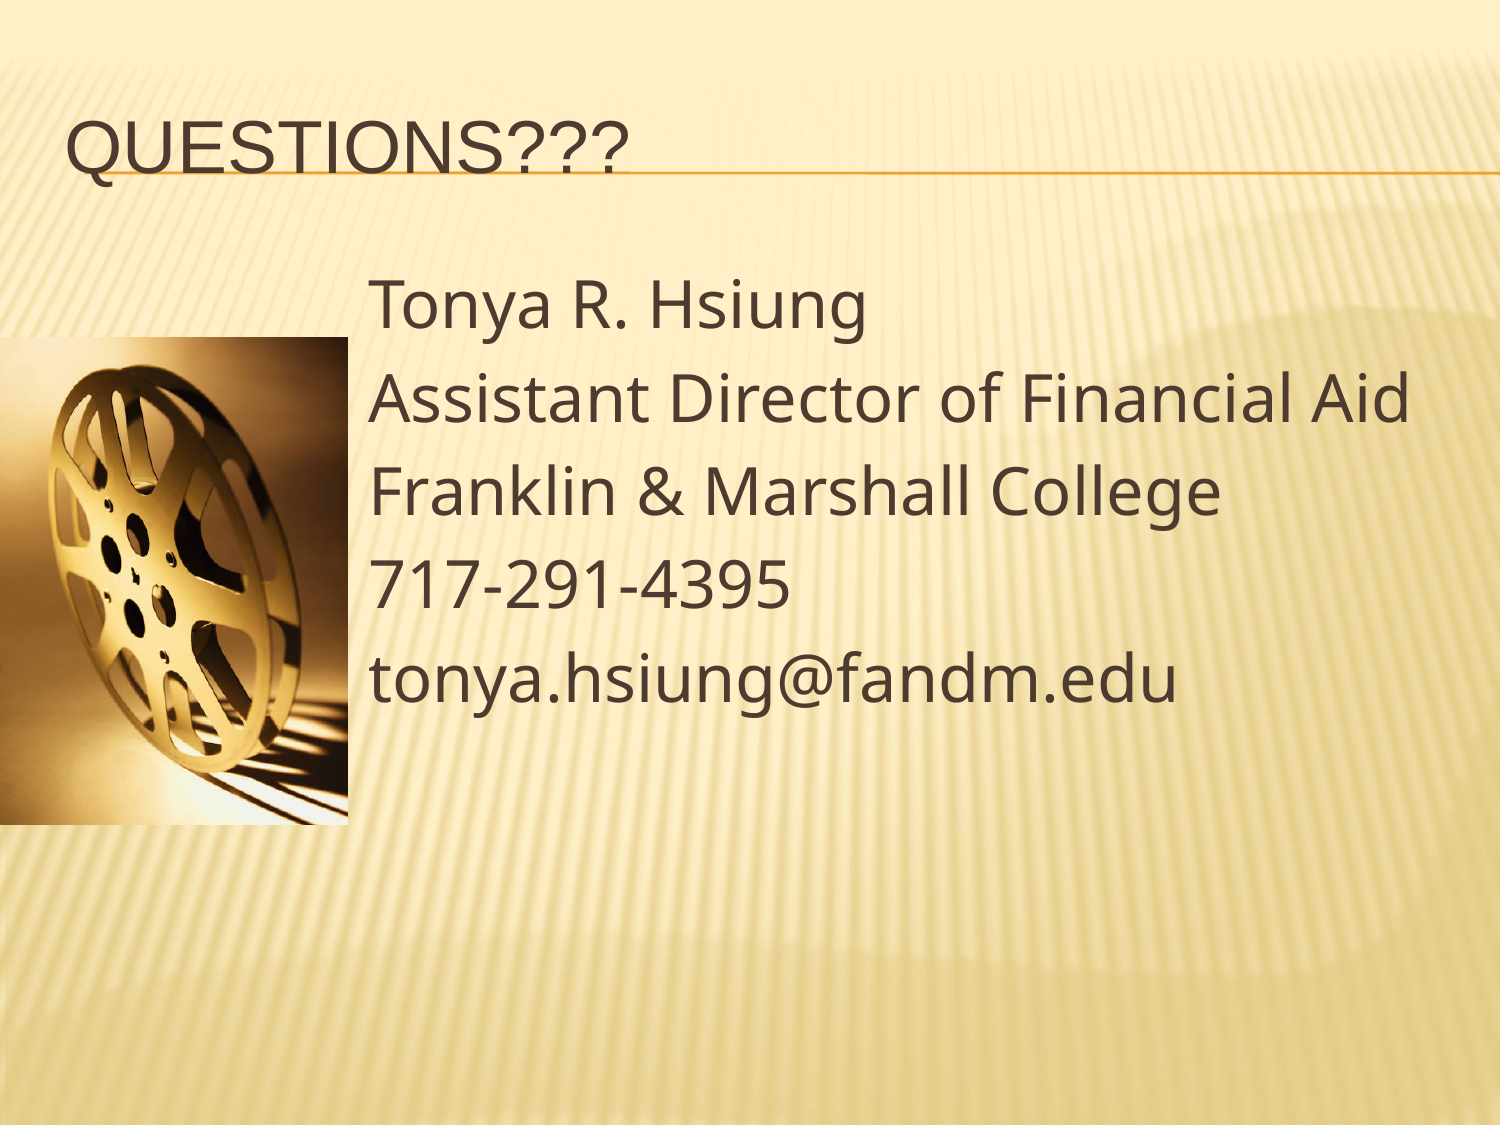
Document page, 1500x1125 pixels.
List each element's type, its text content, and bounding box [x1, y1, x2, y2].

picture [0, 337, 349, 826]
list Tonya R. Hsiung Assistant Director of Financial Aid Franklin & Marshall College 717-291-4395 tonya.hsiung@fandm.edu [353, 254, 1475, 998]
title Questions??? [50, 75, 1475, 213]
